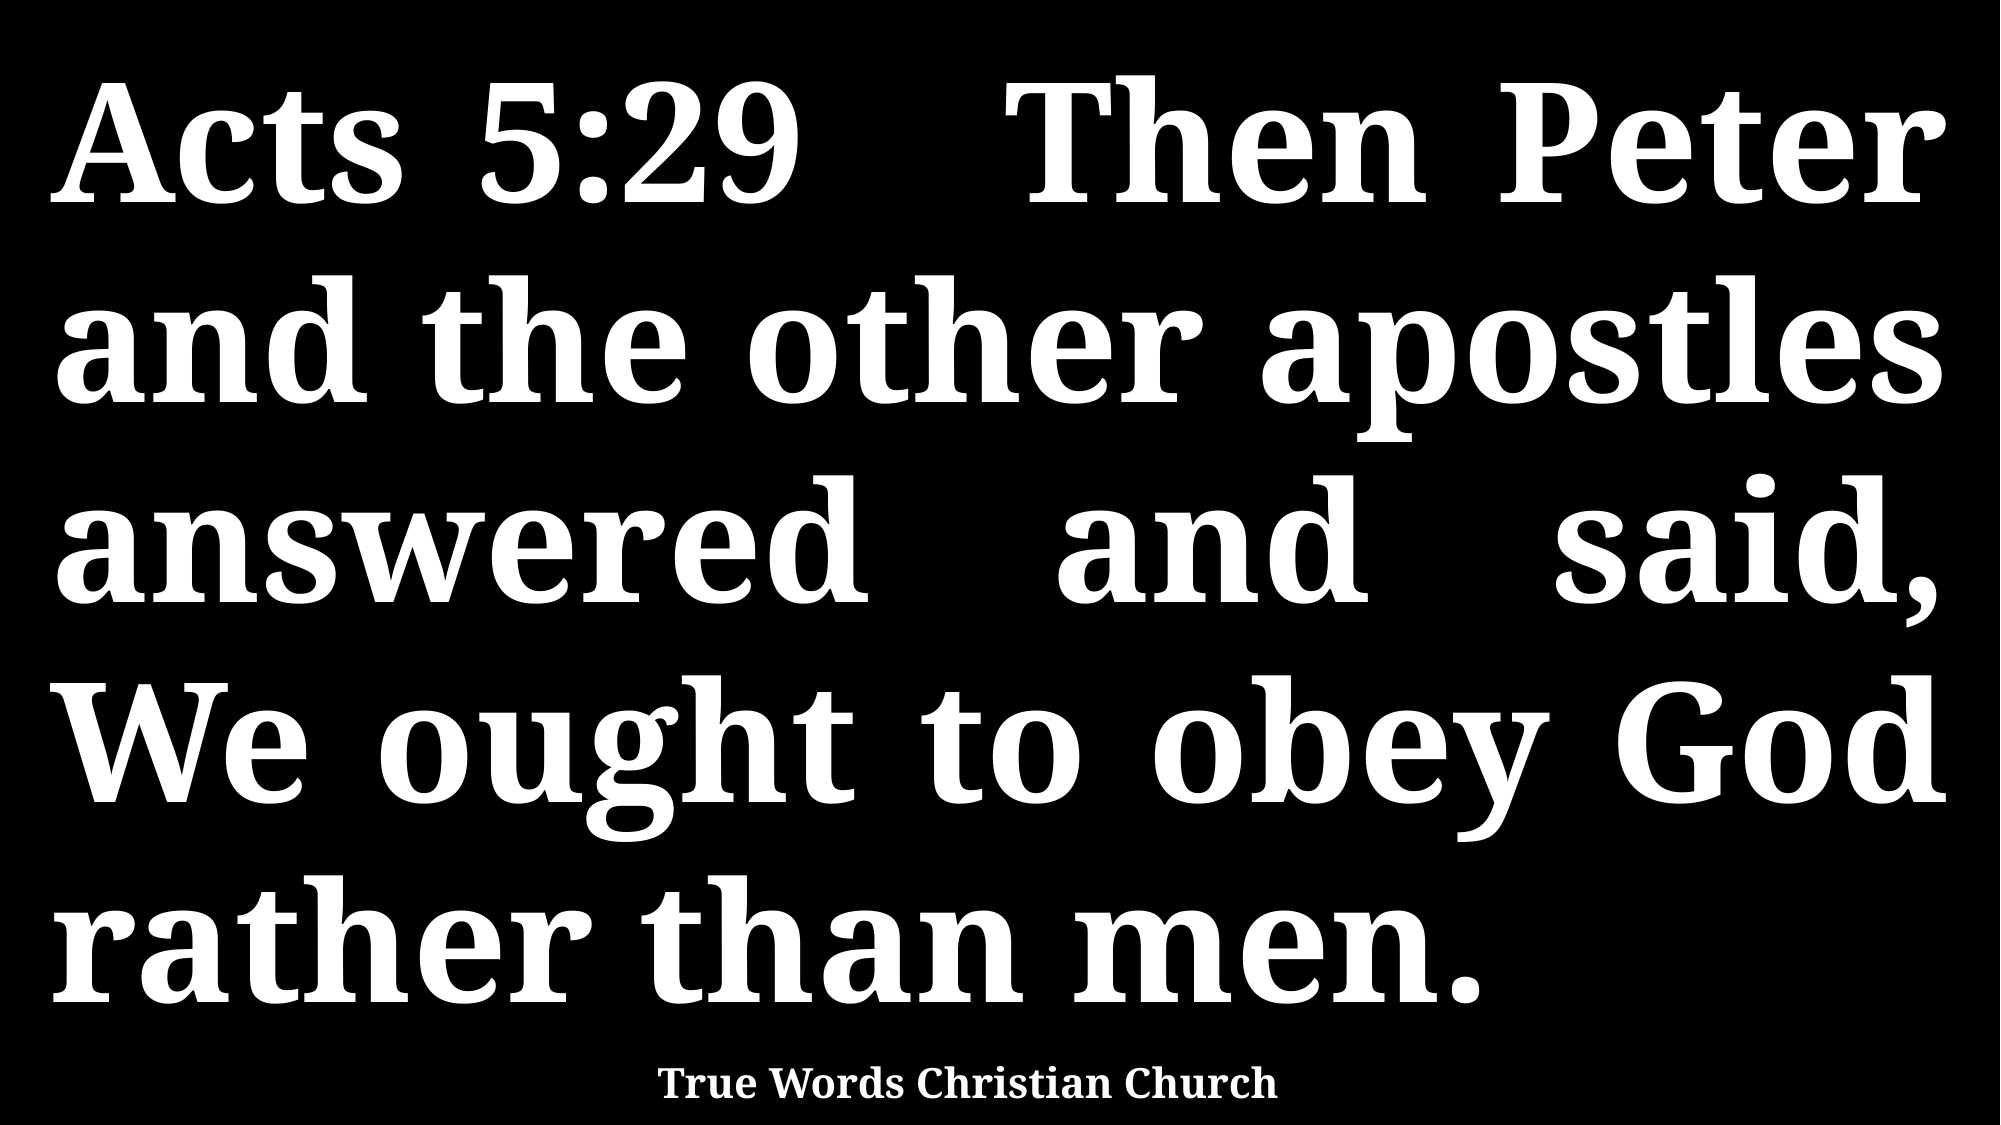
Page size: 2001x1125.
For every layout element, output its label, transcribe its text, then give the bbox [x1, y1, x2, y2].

text_box Acts 5:29 Then Peter and the other apostles answered and said, We ought to obey God rather than men. [35, 28, 1965, 1043]
text_box True Words Christian Church [642, 1049, 1294, 1114]
